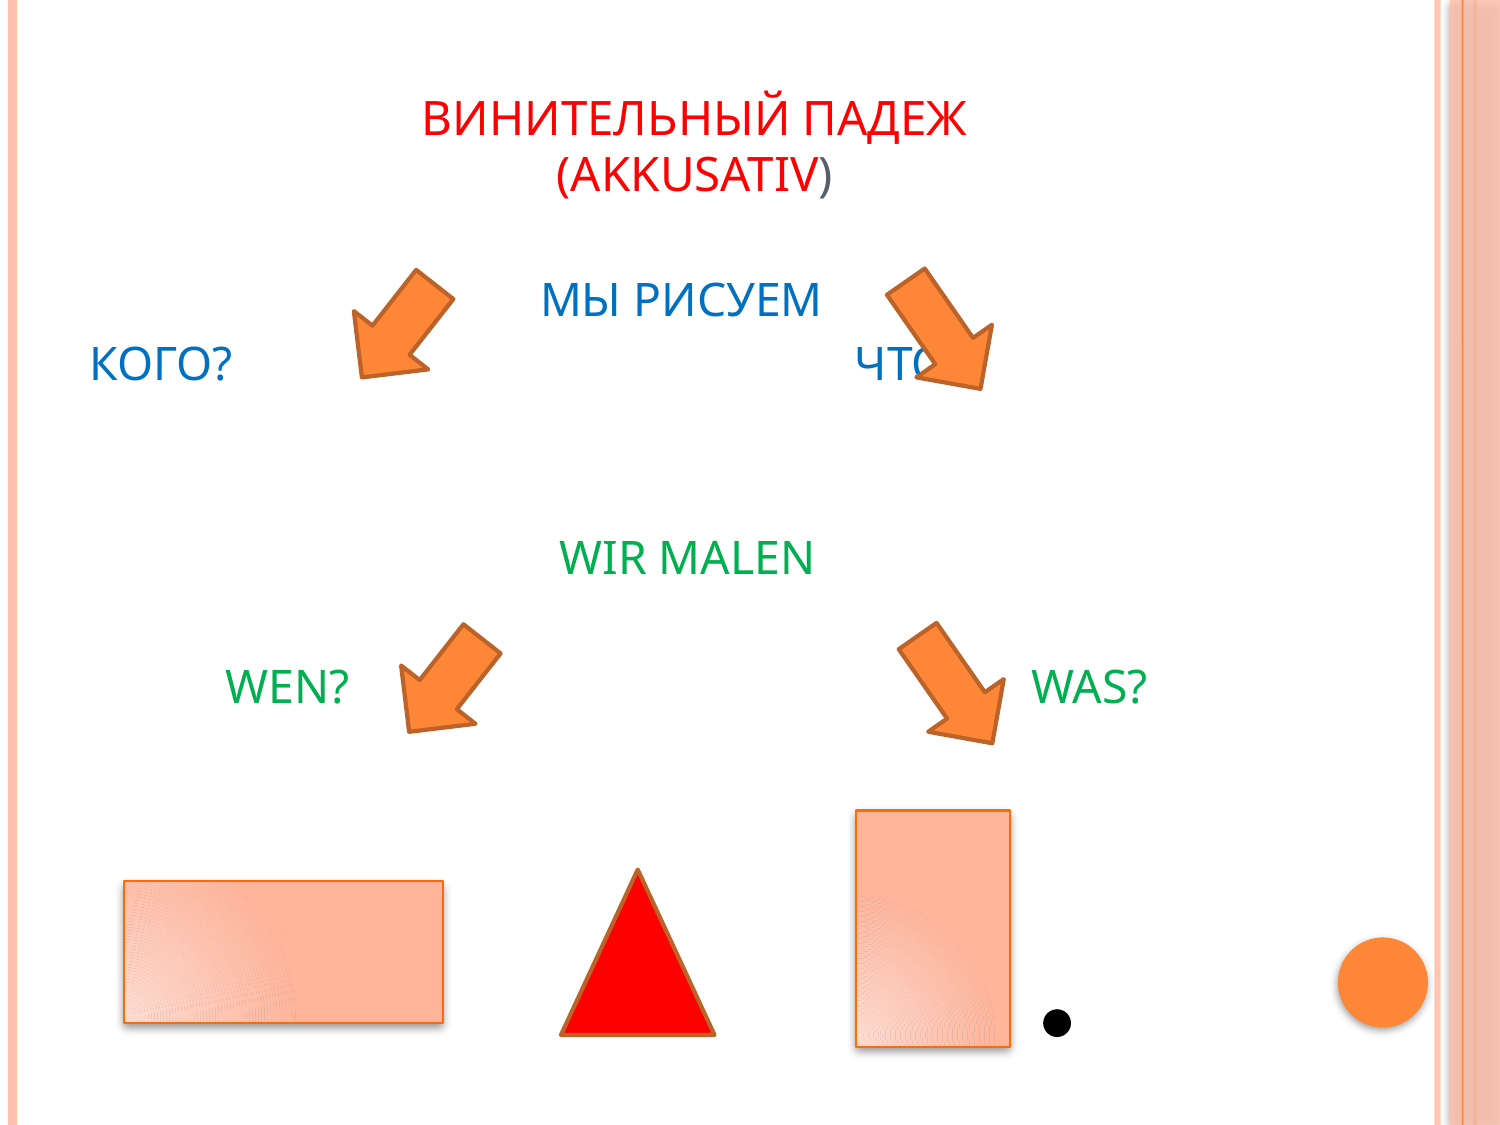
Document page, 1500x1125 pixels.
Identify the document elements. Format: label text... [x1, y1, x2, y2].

text_box [884, 266, 995, 391]
text_box [123, 880, 444, 1024]
text_box [559, 867, 717, 1038]
title ВИНИТЕЛЬНЫЙ ПАДЕЖ (AKKUSATIV) [88, 78, 1314, 266]
text_box [896, 620, 1006, 746]
list МЫ РИСУЕМ КОГО? ЧТО? WIR MALEN WEN? WAS? [75, 262, 1300, 1062]
text_box [1043, 1009, 1071, 1038]
text_box [351, 267, 456, 380]
text_box [399, 622, 503, 734]
text_box [855, 809, 1011, 1048]
